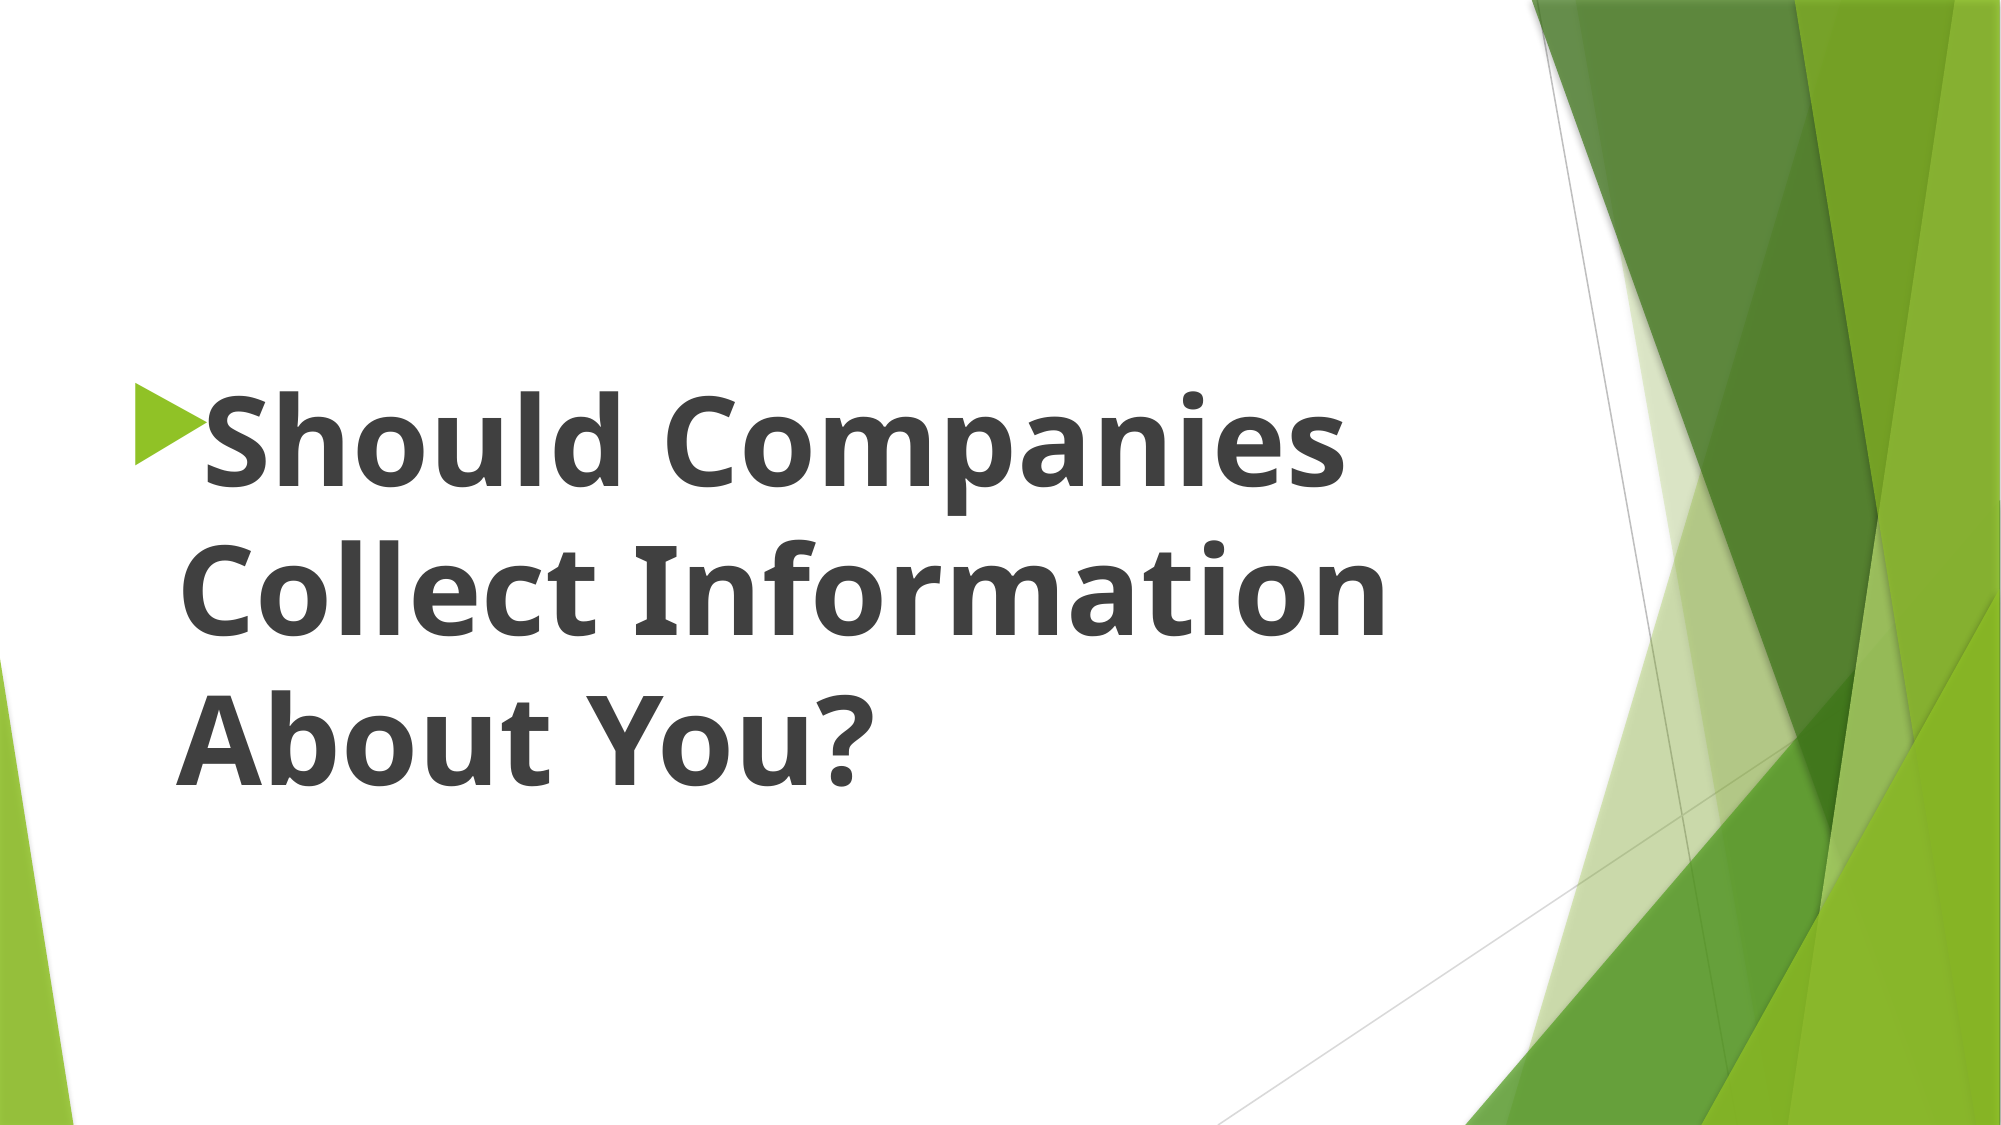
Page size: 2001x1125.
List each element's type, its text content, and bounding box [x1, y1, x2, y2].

list Should Companies Collect Information About You? [111, 354, 1522, 992]
